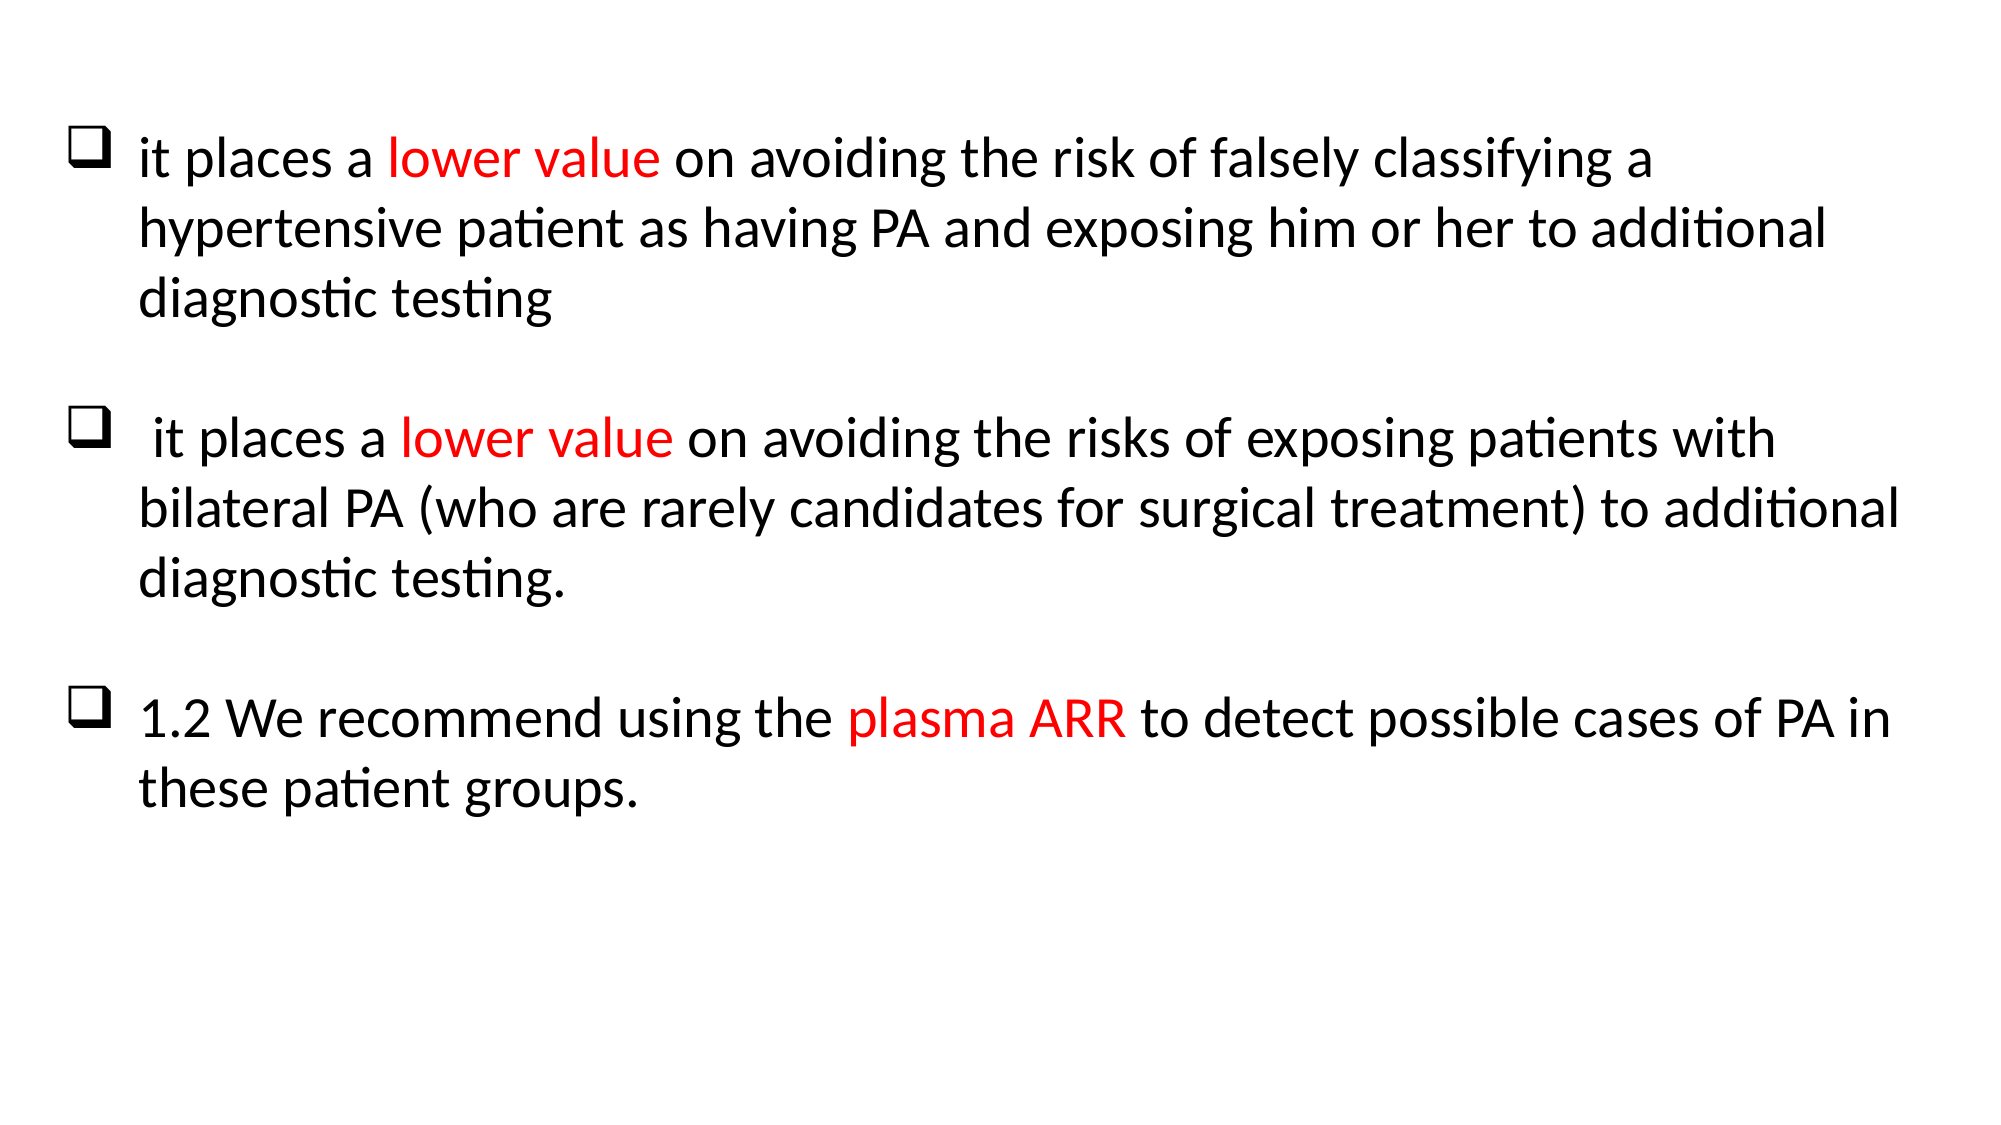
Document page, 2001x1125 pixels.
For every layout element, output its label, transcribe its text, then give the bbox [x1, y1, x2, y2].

text_box it places a lower value on avoiding the risk of falsely classifying a hypertensive patient as having PA and exposing him or her to additional diagnostic testing it places a lower value on avoiding the risks of exposing patients with bilateral PA (who are rarely candidates for surgical treatment) to additional diagnostic testing. 1.2 We recommend using the plasma ARR to detect possible cases of PA in these patient groups. [49, 112, 1967, 917]
